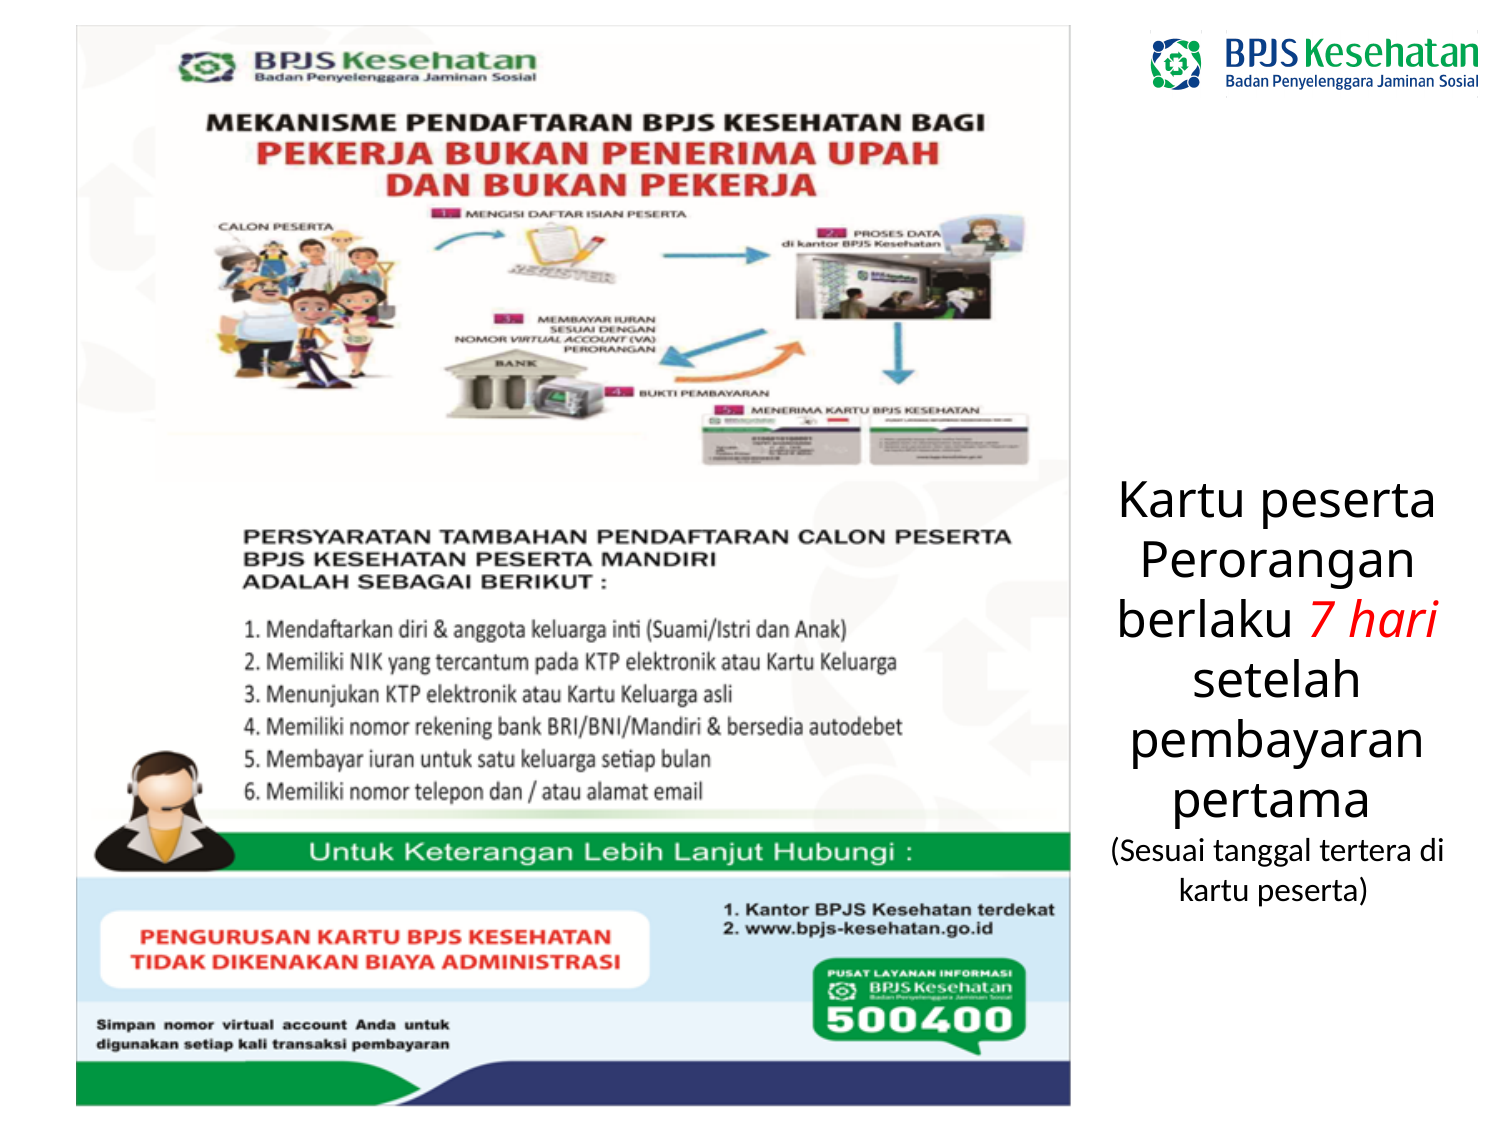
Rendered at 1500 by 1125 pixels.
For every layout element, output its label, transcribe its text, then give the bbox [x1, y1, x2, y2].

picture [1145, 30, 1480, 98]
picture [76, 25, 1077, 1108]
text_box Kartu peserta Perorangan berlaku 7 hari setelah pembayaran pertama (Sesuai tanggal tertera di kartu peserta) [1081, 460, 1480, 915]
